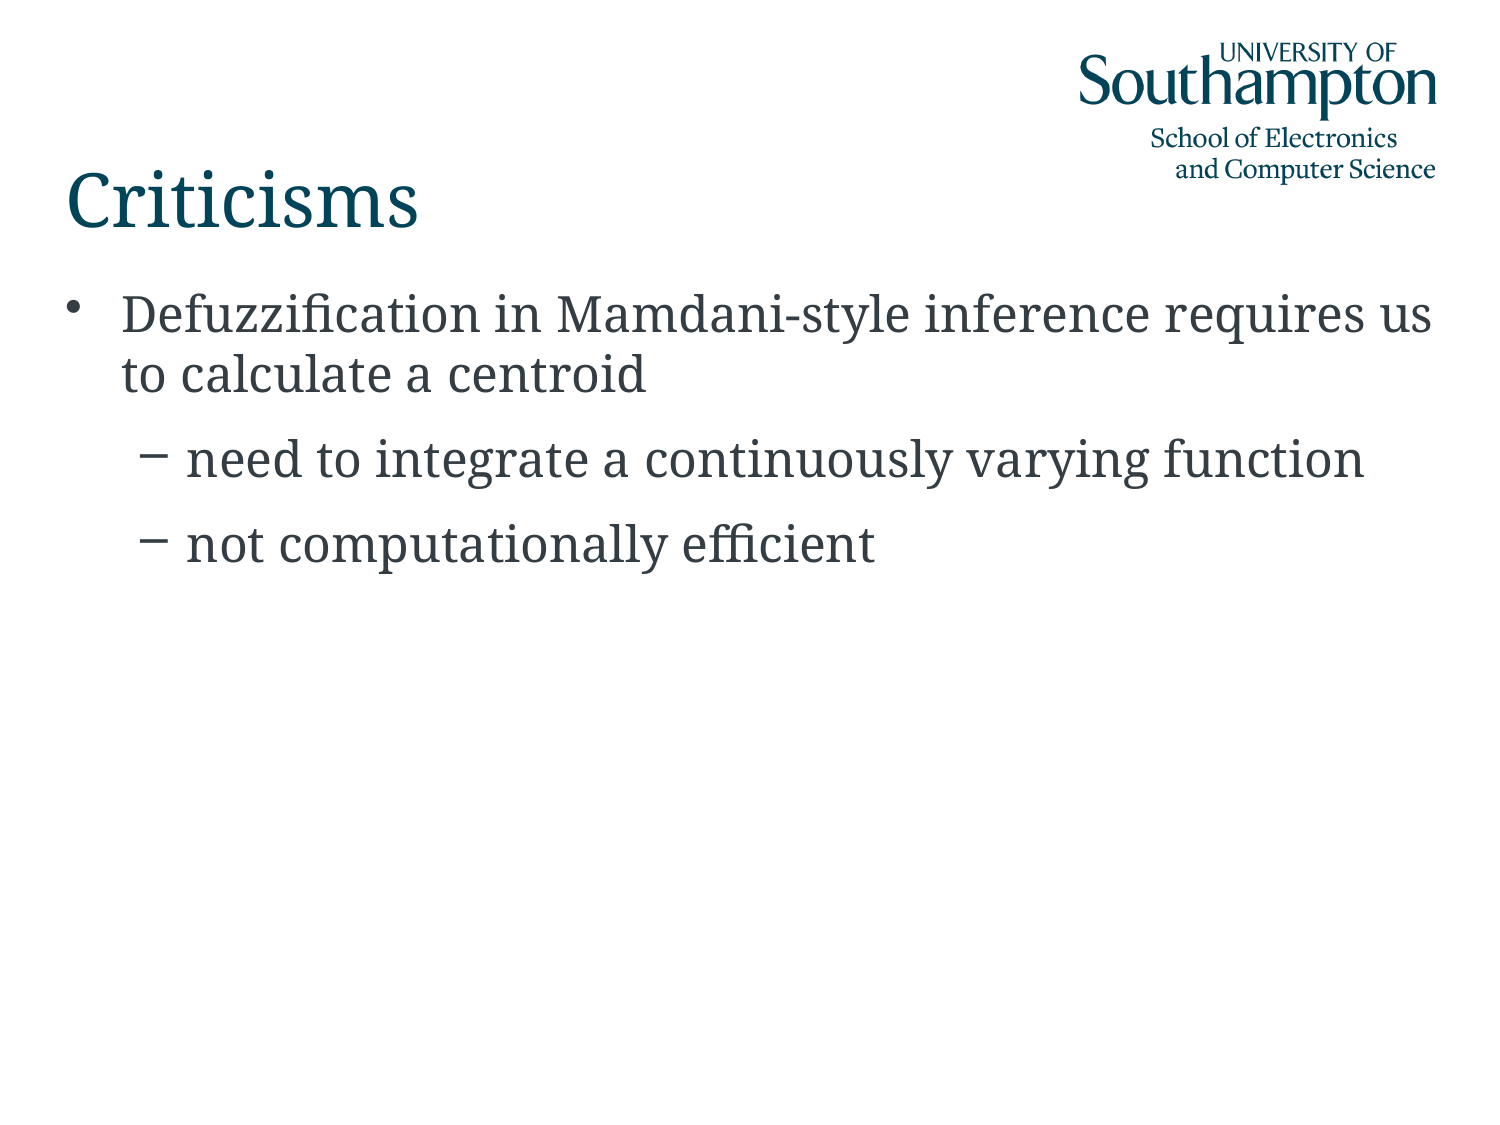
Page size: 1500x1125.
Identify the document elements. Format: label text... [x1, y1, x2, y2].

title Criticisms [50, 149, 1450, 250]
picture [1080, 71, 1102, 101]
picture [1242, 42, 1251, 53]
list Defuzzification in Mamdani-style inference requires us to calculate a centroid need to integrate a continuously varying function not computationally efficient [50, 275, 1450, 1000]
picture [1080, 42, 1437, 149]
